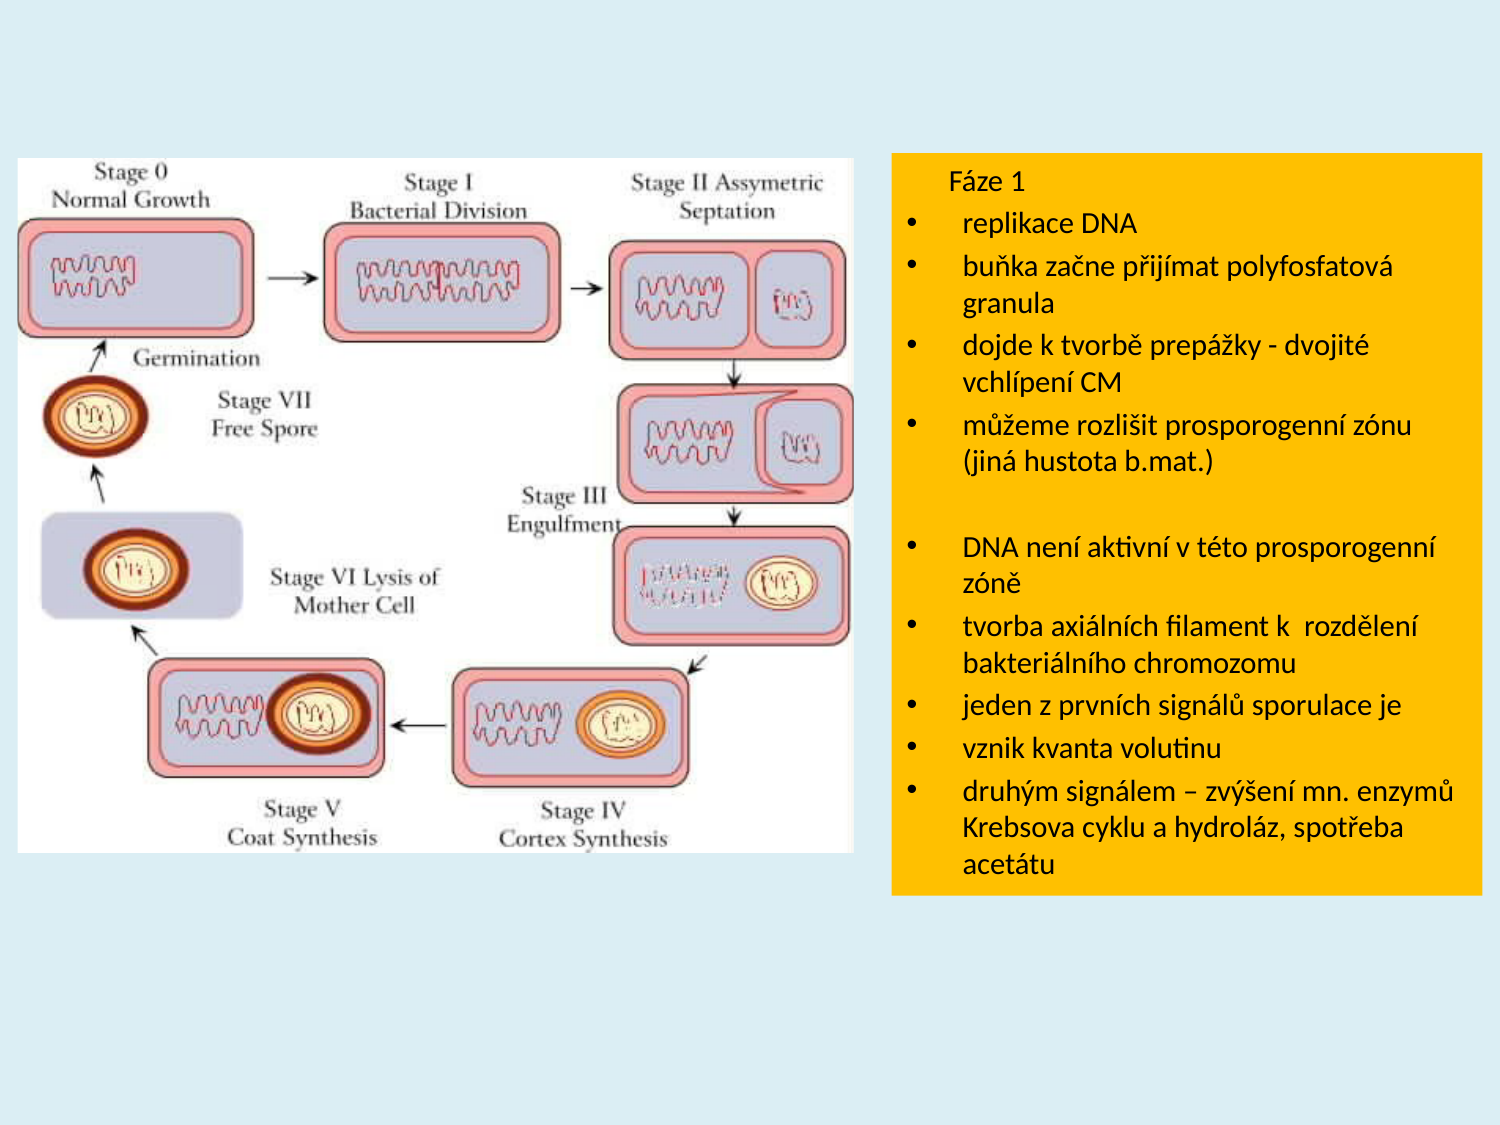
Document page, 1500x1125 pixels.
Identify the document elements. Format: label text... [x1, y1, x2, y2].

list Fáze 1 replikace DNA buňka začne přijímat polyfosfatová granula dojde k tvorbě prepážky - dvojité vchlípení CM můžeme rozlišit prosporogenní zónu (jiná hustota b.mat.) DNA není aktivní v této prosporogenní zóně tvorba axiálních filament k rozdělení bakteriálního chromozomu jeden z prvních signálů sporulace je vznik kvanta volutinu druhým signálem – zvýšení mn. enzymů Krebsova cyklu a hydroláz, spotřeba acetátu [891, 153, 1483, 896]
picture [17, 158, 854, 853]
